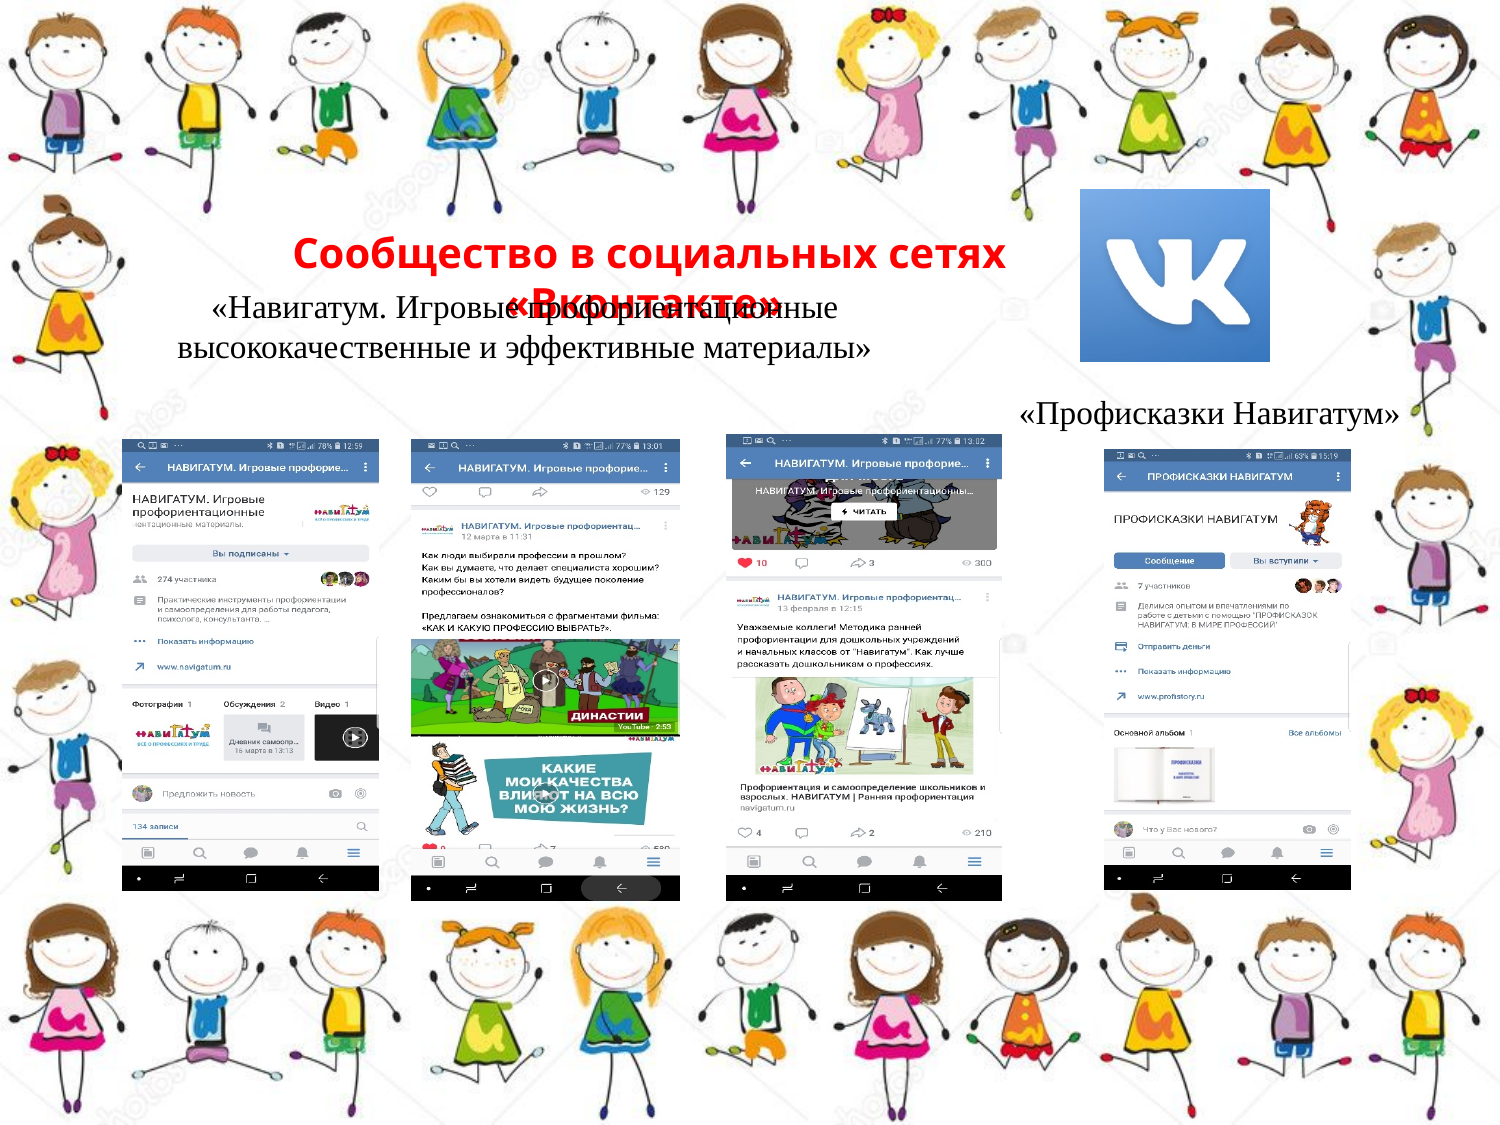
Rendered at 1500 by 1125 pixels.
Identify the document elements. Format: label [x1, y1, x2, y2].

picture [122, 439, 379, 892]
picture [726, 434, 1002, 902]
list [0, 0, 1500, 1125]
picture [1080, 189, 1270, 362]
picture [410, 439, 680, 902]
picture [1104, 449, 1351, 891]
